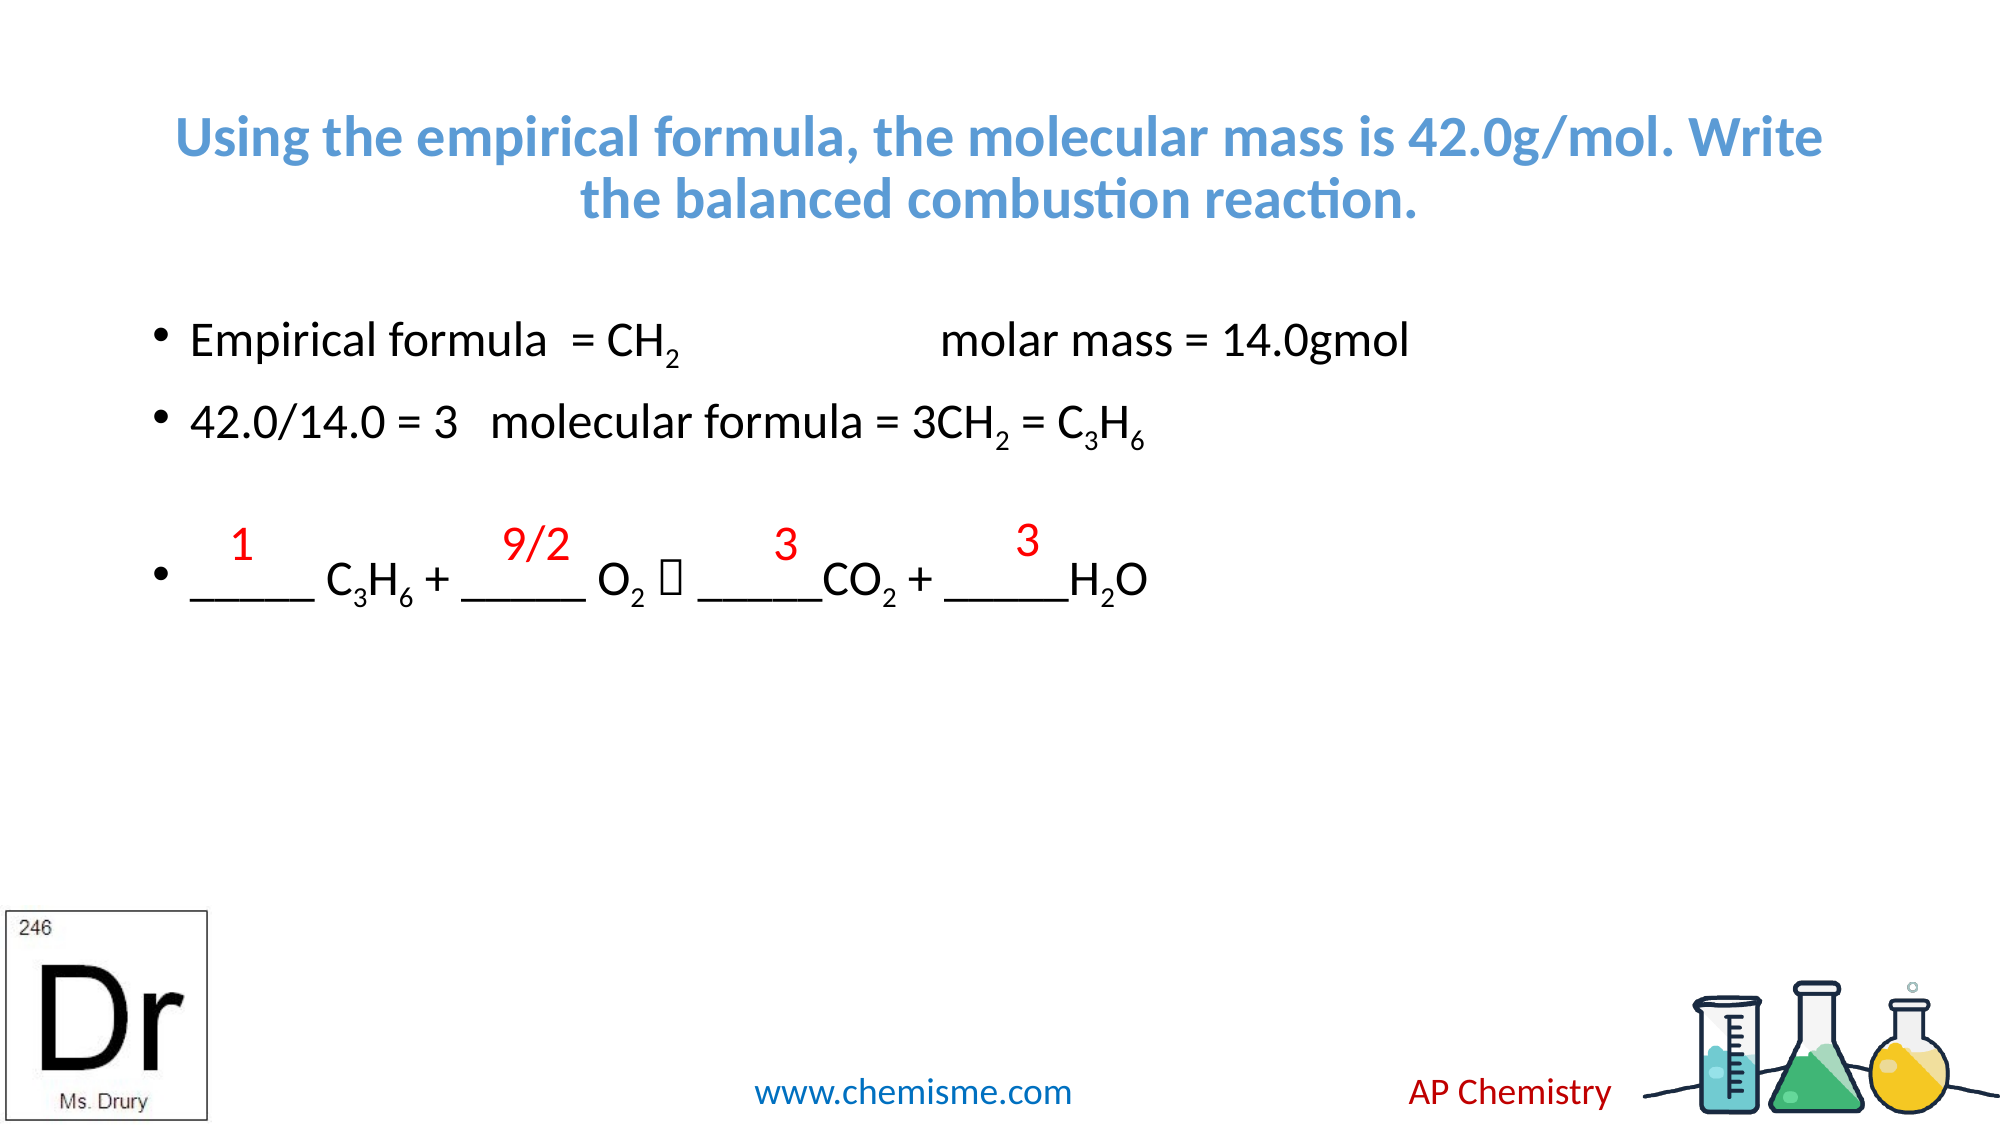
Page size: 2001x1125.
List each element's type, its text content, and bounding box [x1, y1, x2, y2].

text_box 1 [214, 502, 335, 578]
picture [0, 905, 212, 1125]
text_box 3 [758, 502, 879, 578]
list Empirical formula = CH2 molar mass = 14.0gmol 42.0/14.0 = 3 molecular formula = 3CH2 = C3H6 _____ C3H6 + _____ O2  _____CO2 + _____H2O [137, 299, 1863, 1014]
text_box 3 [999, 499, 1121, 574]
picture [1602, 882, 2001, 1125]
title Using the empirical formula, the molecular mass is 42.0g/mol. Write the balanced combustion reaction. [137, 59, 1863, 278]
text_box 9/2 [486, 502, 607, 578]
